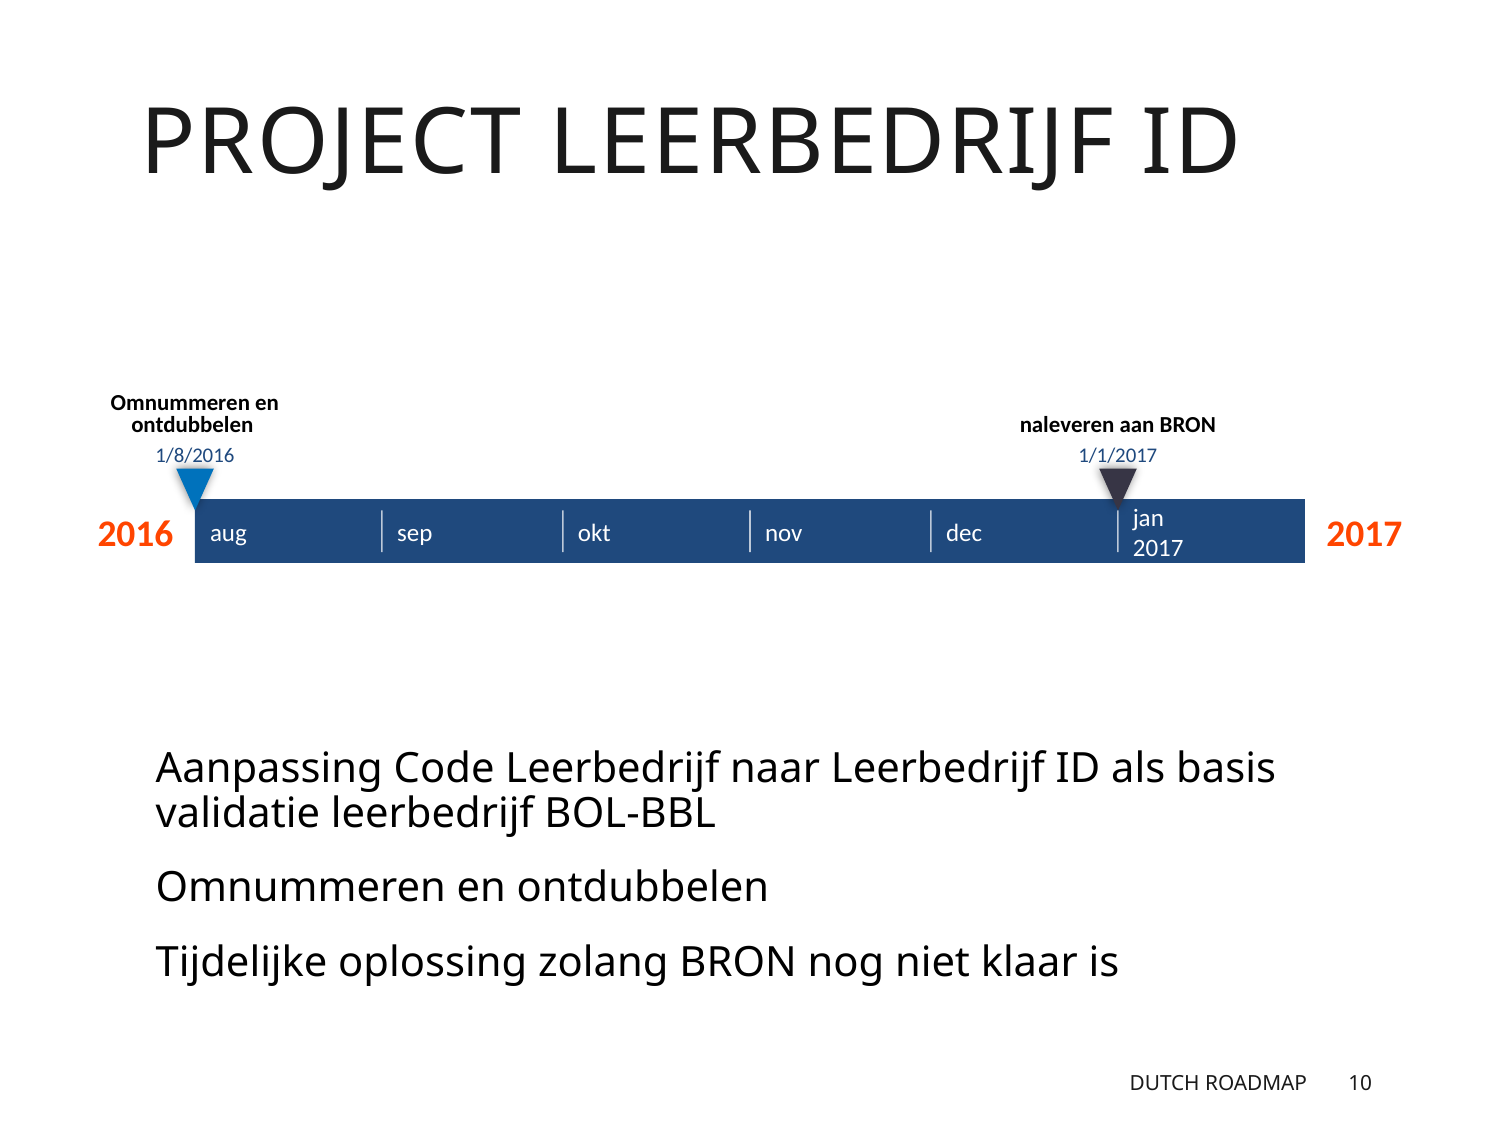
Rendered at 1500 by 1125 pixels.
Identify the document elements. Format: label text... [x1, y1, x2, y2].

text_box [194, 499, 1306, 564]
text_box jan 2017 [1117, 499, 1303, 563]
text_box Project Leerbedrijf ID [125, 95, 1322, 342]
text_box [1098, 467, 1138, 511]
text_box Omnummeren en ontdubbelen [108, 393, 282, 438]
text_box Aanpassing Code Leerbedrijf naar Leerbedrijf ID als basis validatie leerbedrijf BOL-BBL Omnummeren en ontdubbelen Tijdelijke oplossing zolang BRON nog niet klaar is [125, 739, 1322, 1035]
slide_number 10 [1333, 1061, 1454, 1107]
text_box sep [382, 499, 562, 563]
text_box 2017 [1305, 508, 1424, 554]
text_box [175, 467, 215, 512]
text_box 1/1/2017 [1078, 441, 1158, 467]
text_box dec [931, 499, 1116, 563]
text_box naleveren aan BRON [1019, 415, 1217, 438]
footer Dutch Roadmap [595, 1061, 1322, 1107]
text_box 2016 [76, 508, 195, 554]
text_box 1/8/2016 [155, 441, 235, 467]
text_box nov [750, 499, 931, 563]
text_box okt [562, 499, 748, 563]
text_box aug [195, 499, 380, 563]
